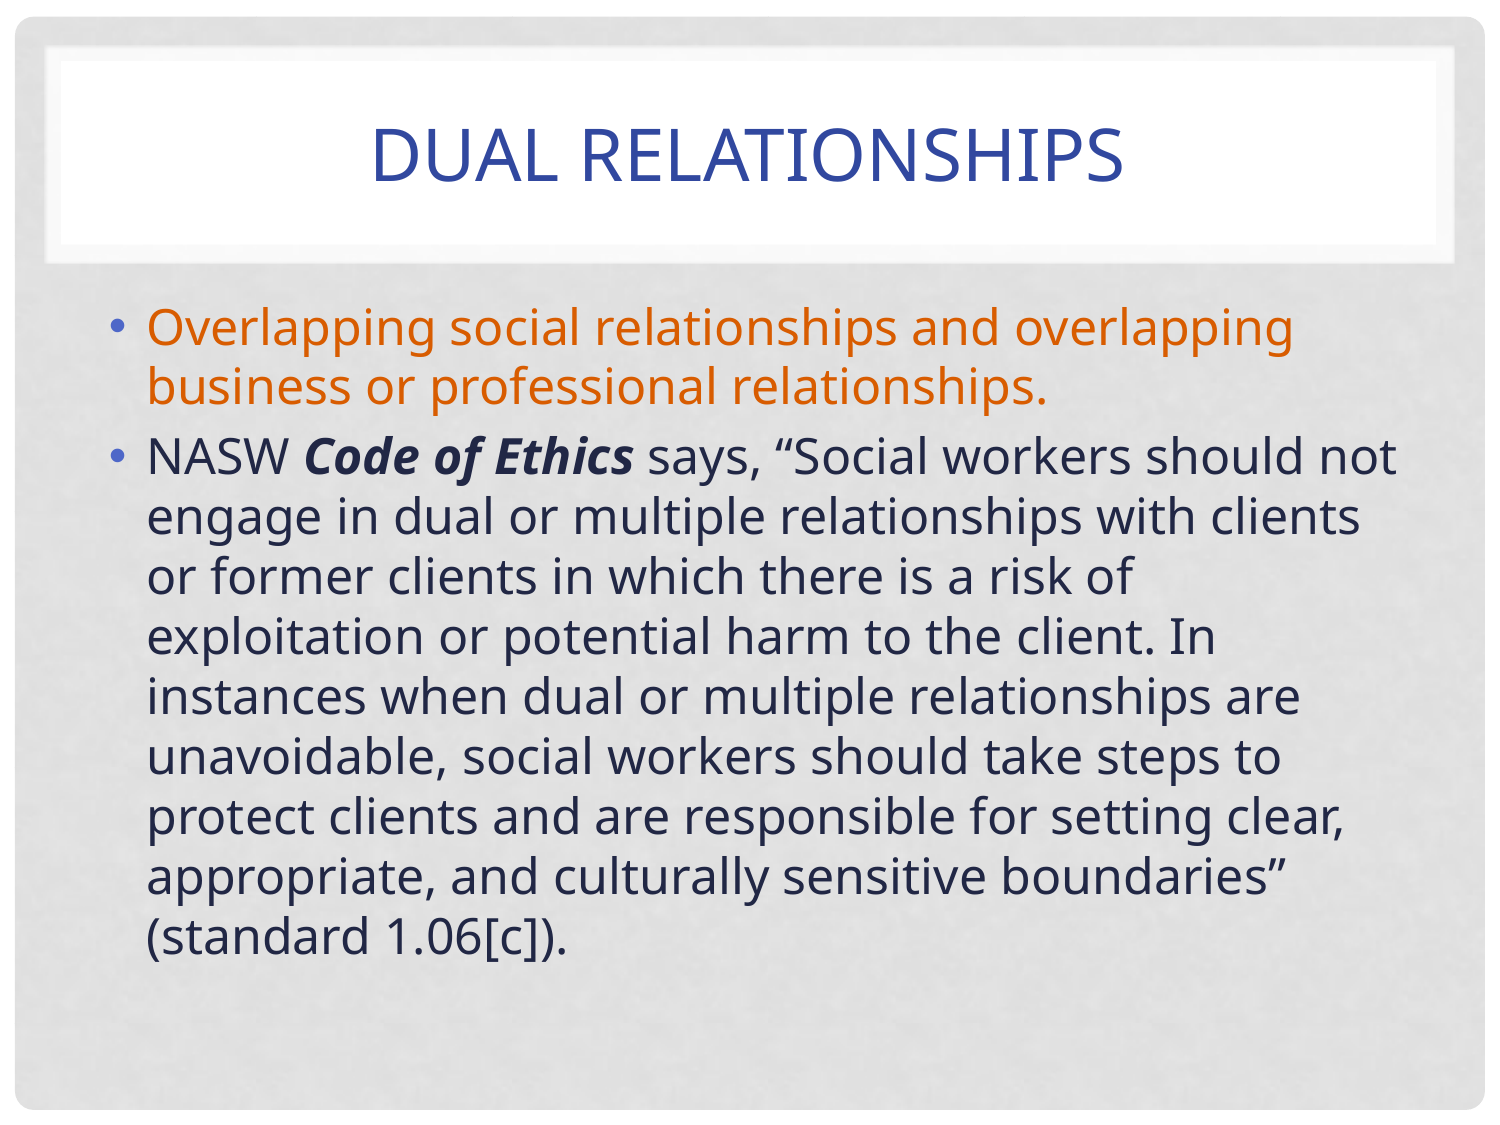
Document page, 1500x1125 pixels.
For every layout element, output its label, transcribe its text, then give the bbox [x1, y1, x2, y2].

title Dual relationships [69, 66, 1425, 238]
list Overlapping social relationships and overlapping business or professional relationships. NASW Code of Ethics says, “Social workers should not engage in dual or multiple relationships with clients or former clients in which there is a risk of exploitation or potential harm to the client. In instances when dual or multiple relationships are unavoidable, social workers should take steps to protect clients and are responsible for setting clear, appropriate, and culturally sensitive boundaries” (standard 1.06[c]). [75, 287, 1425, 1005]
